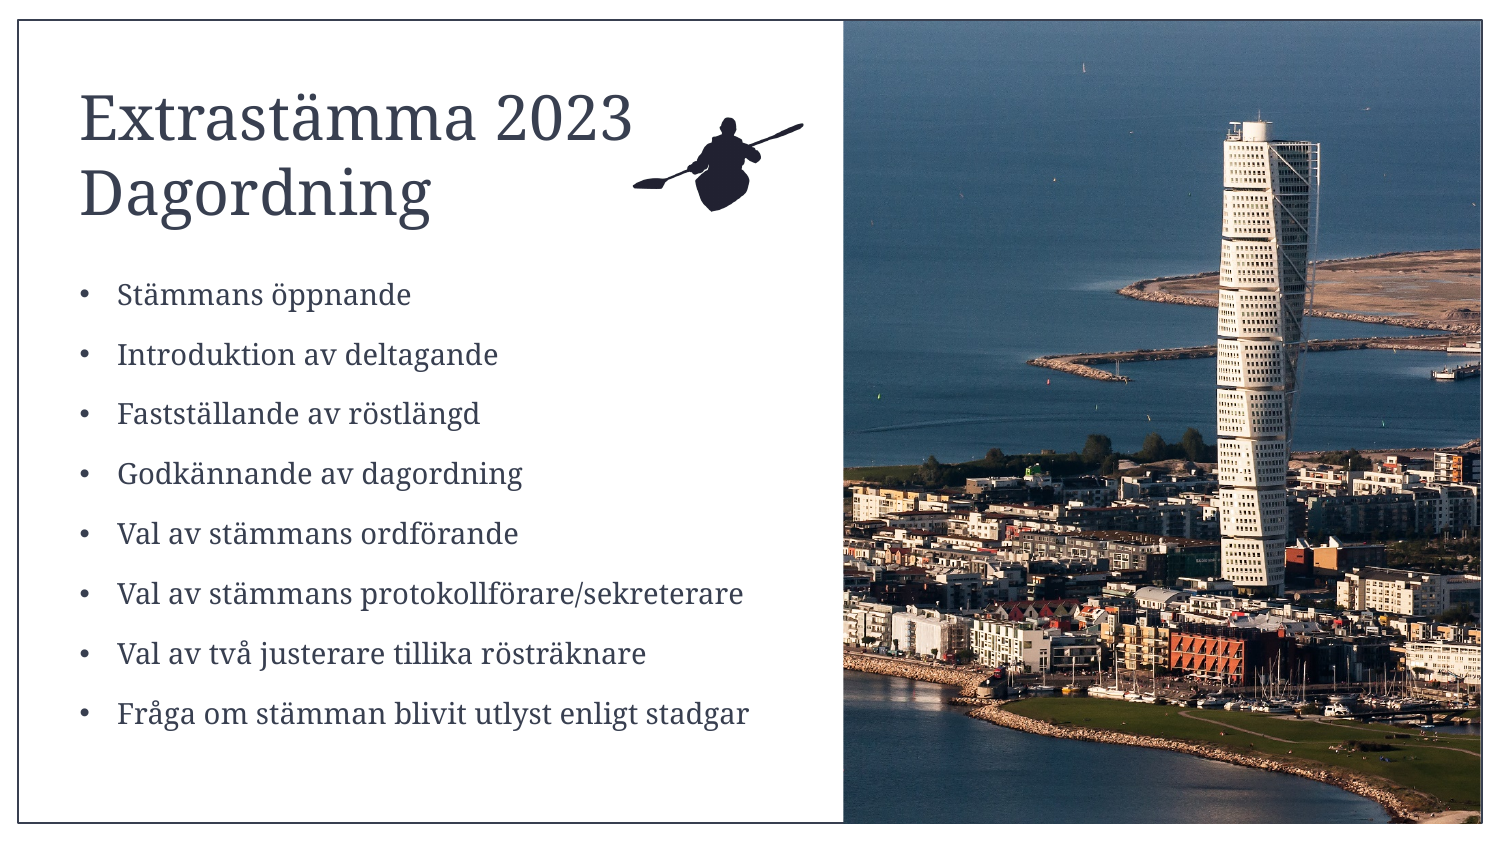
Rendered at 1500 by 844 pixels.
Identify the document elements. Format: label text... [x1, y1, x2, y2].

title Extrastämma 2023 Dagordning [64, 70, 797, 236]
picture [625, 114, 811, 215]
list Stämmans öppnande Introduktion av deltagande Fastställande av röstlängd Godkännande av dagordning Val av stämmans ordförande Val av stämmans protokollförare/sekreterare Val av två justerare tillika rösträknare Fråga om stämman blivit utlyst enligt stadgar [64, 268, 797, 775]
picture [843, 21, 1481, 824]
